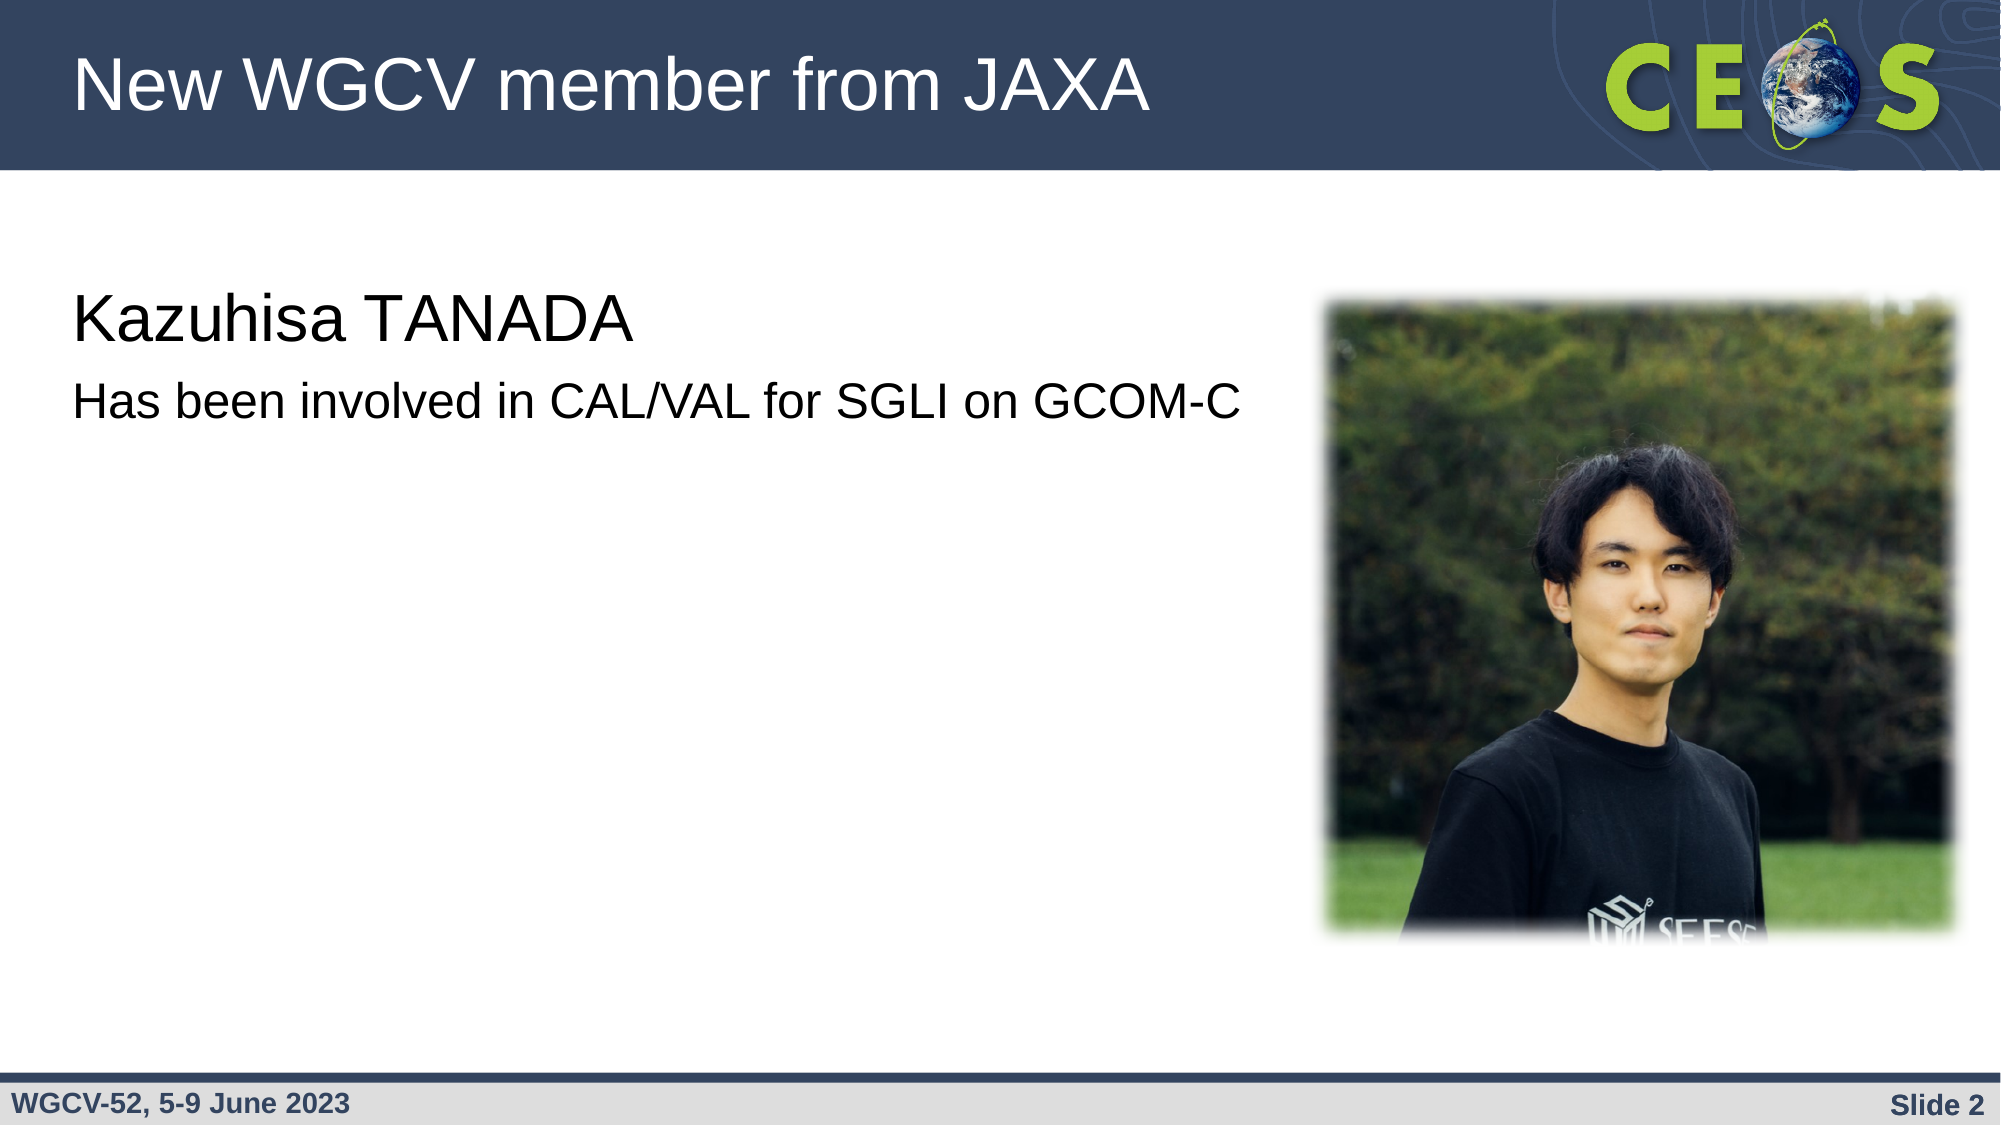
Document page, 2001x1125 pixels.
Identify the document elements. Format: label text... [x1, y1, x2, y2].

picture [1308, 285, 1970, 947]
picture [1606, 18, 1939, 150]
list Kazuhisa TANADA Has been involved in CAL/VAL for SGLI on GCOM-C [57, 226, 1943, 992]
title New WGCV member from JAXA [57, 28, 1597, 151]
text_box Slide 2 [1683, 1078, 2000, 1125]
